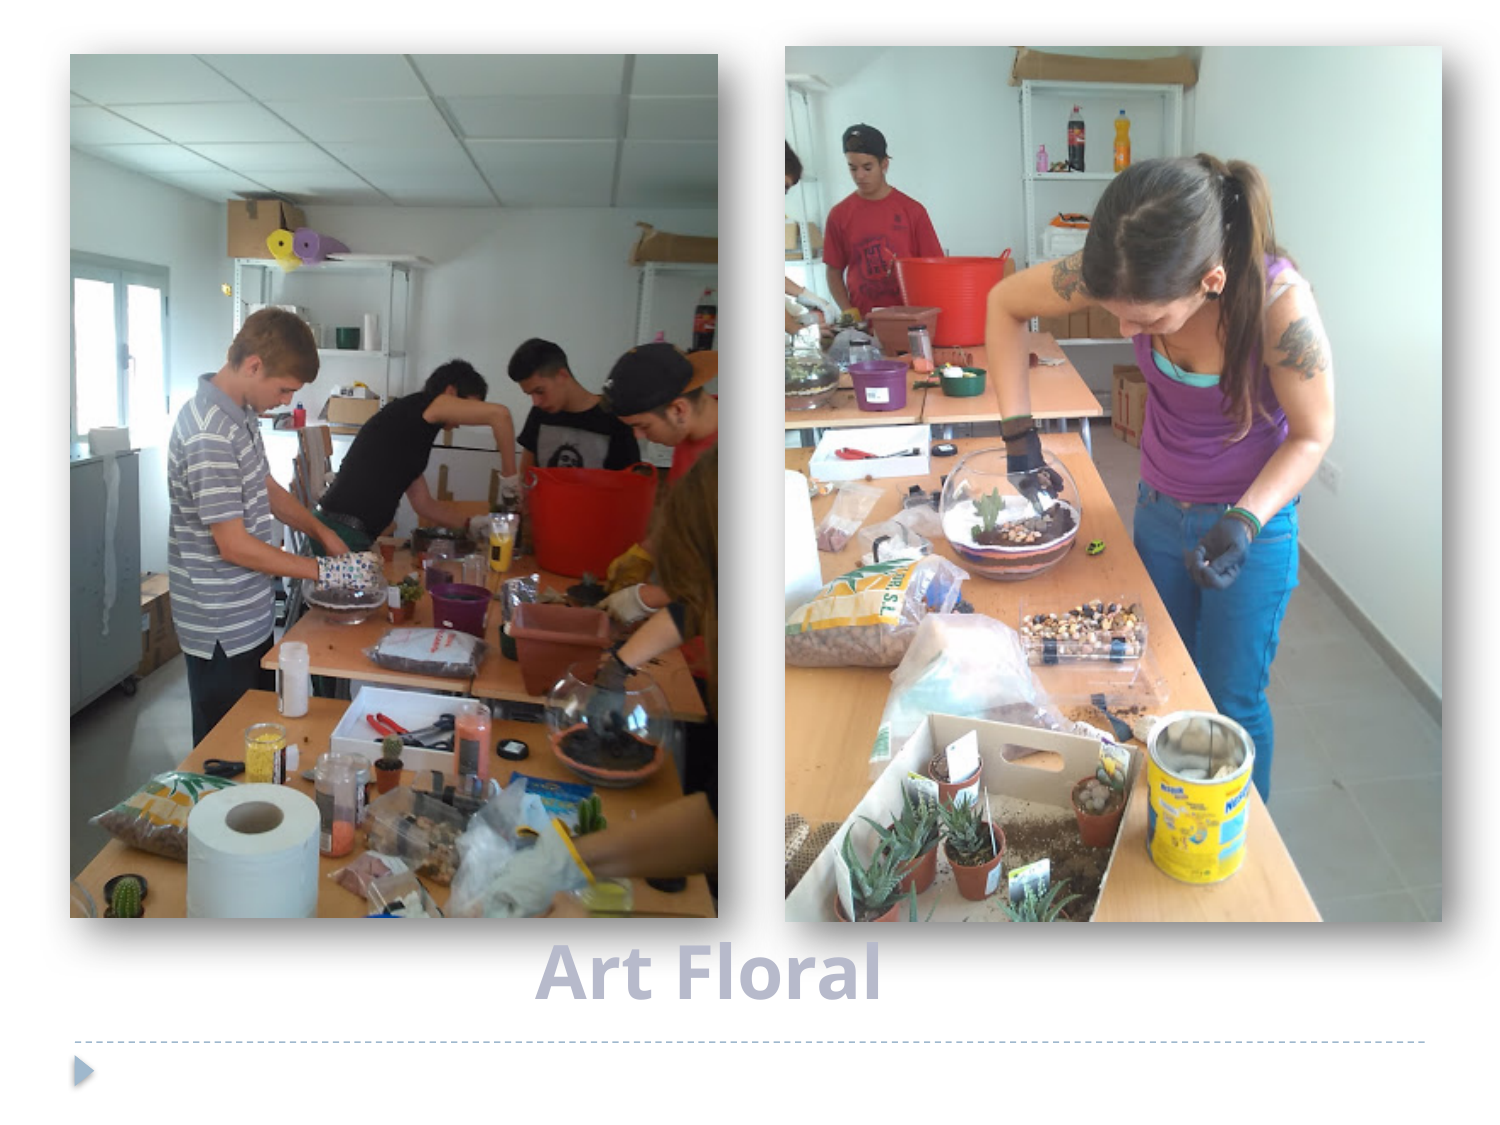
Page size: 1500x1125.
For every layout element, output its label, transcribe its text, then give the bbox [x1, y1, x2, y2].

picture [70, 54, 718, 918]
picture [784, 46, 1442, 923]
text_box Art Floral [490, 916, 930, 1022]
